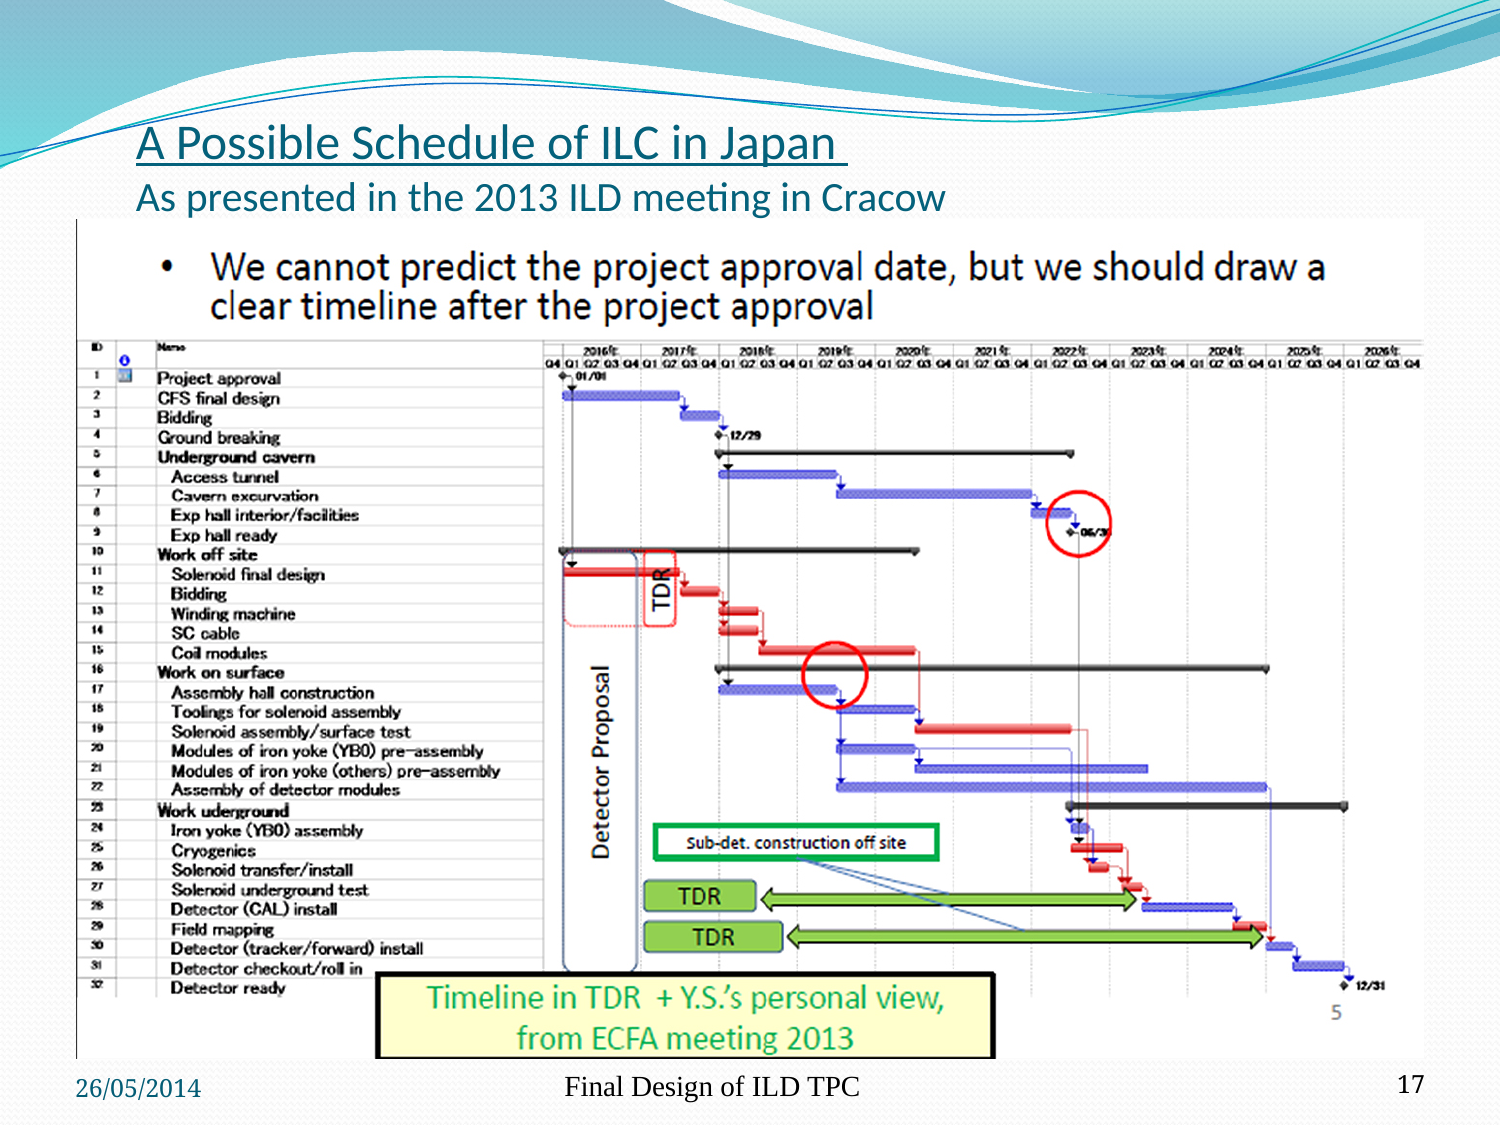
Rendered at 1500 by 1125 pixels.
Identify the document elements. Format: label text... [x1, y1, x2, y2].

title A Possible Schedule of ILC in Japan As presented in the 2013 ILD meeting in Cracow [135, 30, 1343, 218]
footer Final Design of ILD TPC [437, 1071, 988, 1103]
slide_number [75, 1069, 425, 1103]
slide_number 17 [1299, 1069, 1425, 1103]
picture [76, 219, 1424, 1059]
